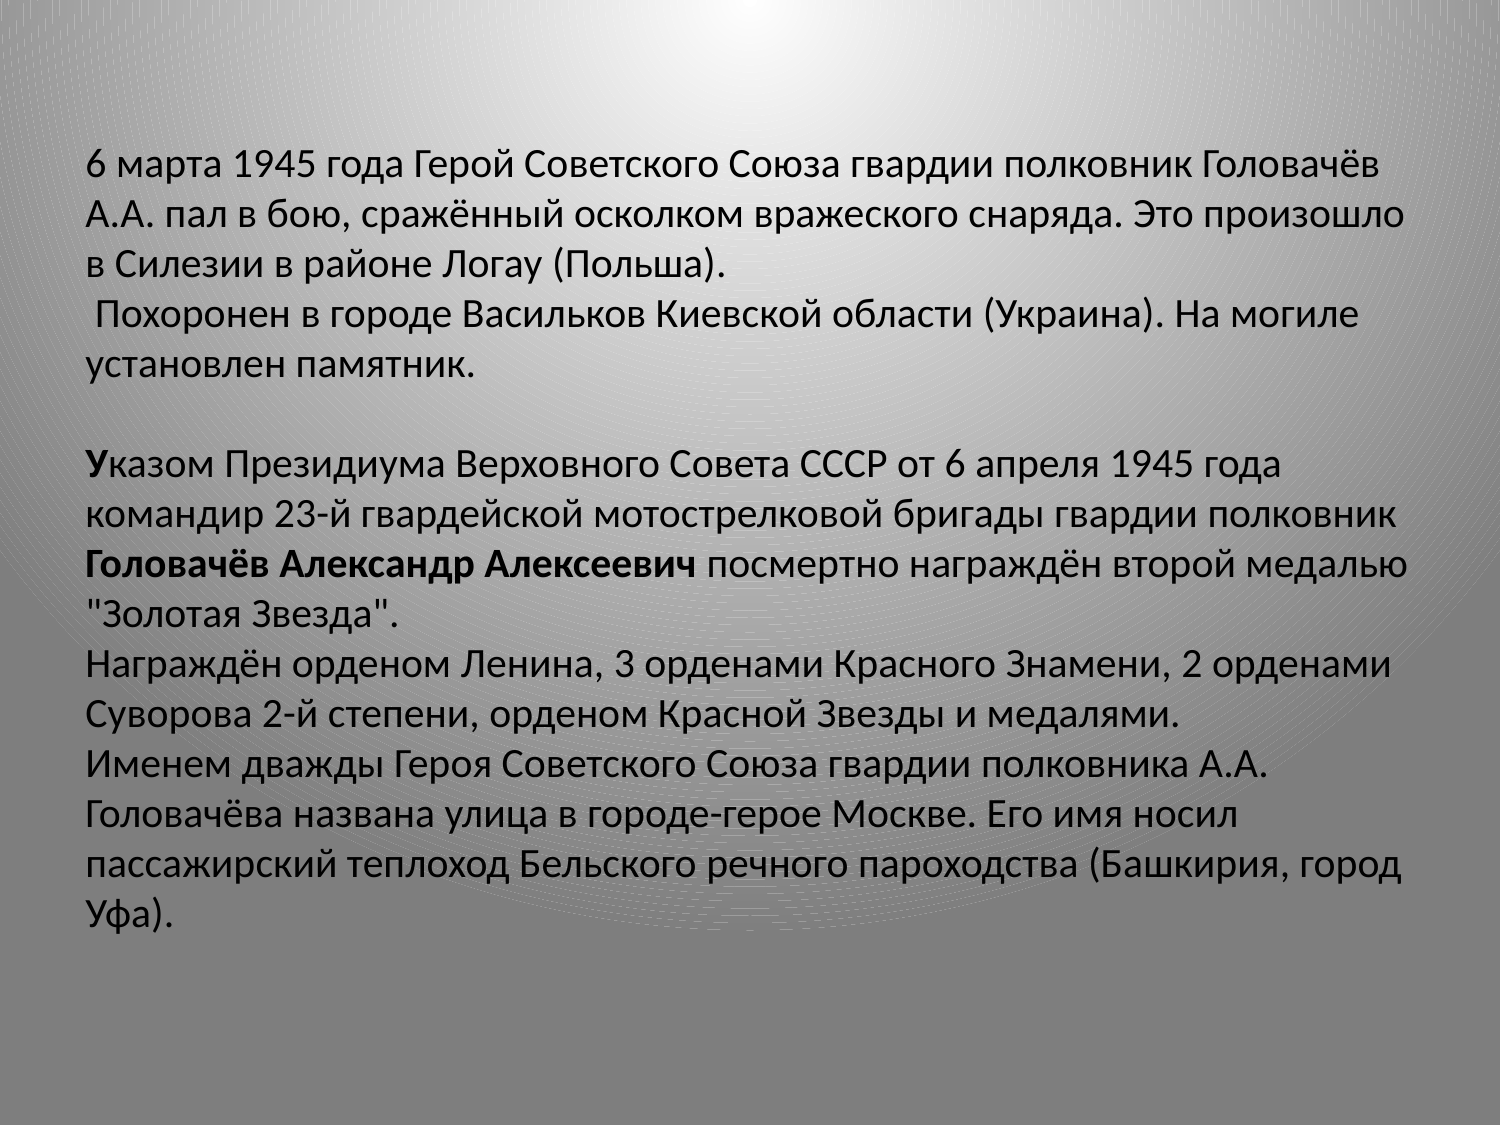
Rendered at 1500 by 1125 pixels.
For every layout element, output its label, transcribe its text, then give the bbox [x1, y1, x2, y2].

text_box 6 марта 1945 года Герой Советского Союза гвардии полковник Головачёв А.А. пал в бою, сражённый осколком вражеского снаряда. Это произошло в Силезии в районе Логау (Польша). Похоронен в городе Васильков Киевской области (Украина). На могиле установлен памятник. Указом Президиума Верховного Совета СССР от 6 апреля 1945 года командир 23-й гвардейской мотострелковой бригады гвардии полковник Головачёв Александр Алексеевич посмертно награждён второй медалью "Золотая Звезда". Награждён орденом Ленина, 3 орденами Красного Знамени, 2 орденами Суворова 2-й степени, орденом Красной Звезды и медалями. Именем дважды Героя Советского Союза гвардии полковника А.А. Головачёва названа улица в городе-герое Москве. Его имя носил пассажирский теплоход Бельского речного пароходства (Башкирия, город Уфа). [70, 77, 1430, 1094]
